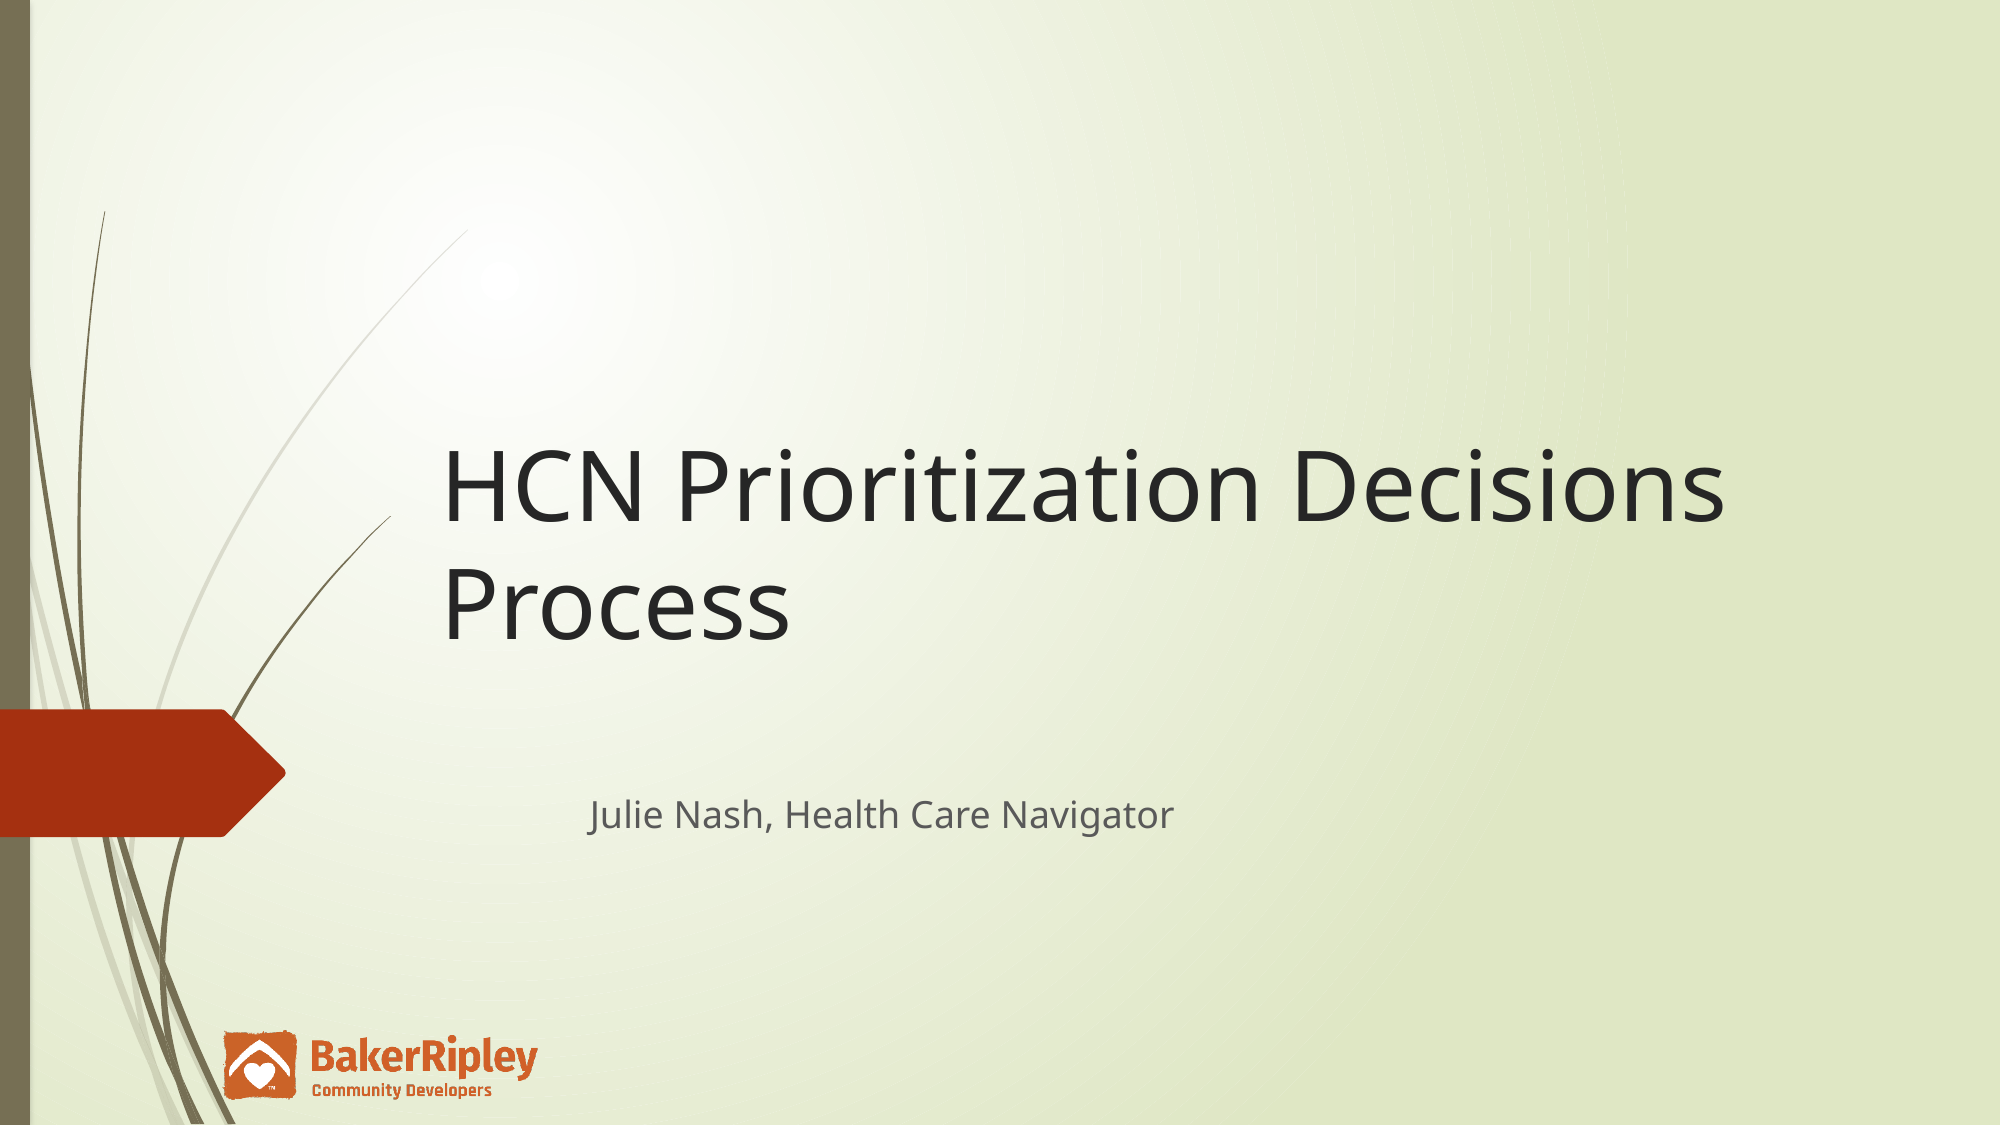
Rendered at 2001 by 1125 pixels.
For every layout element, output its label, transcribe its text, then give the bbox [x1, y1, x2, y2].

subtitle Julie Nash, Health Care Navigator [424, 783, 1888, 969]
picture [222, 1030, 539, 1100]
title HCN Prioritization Decisions Process [424, 412, 1888, 783]
